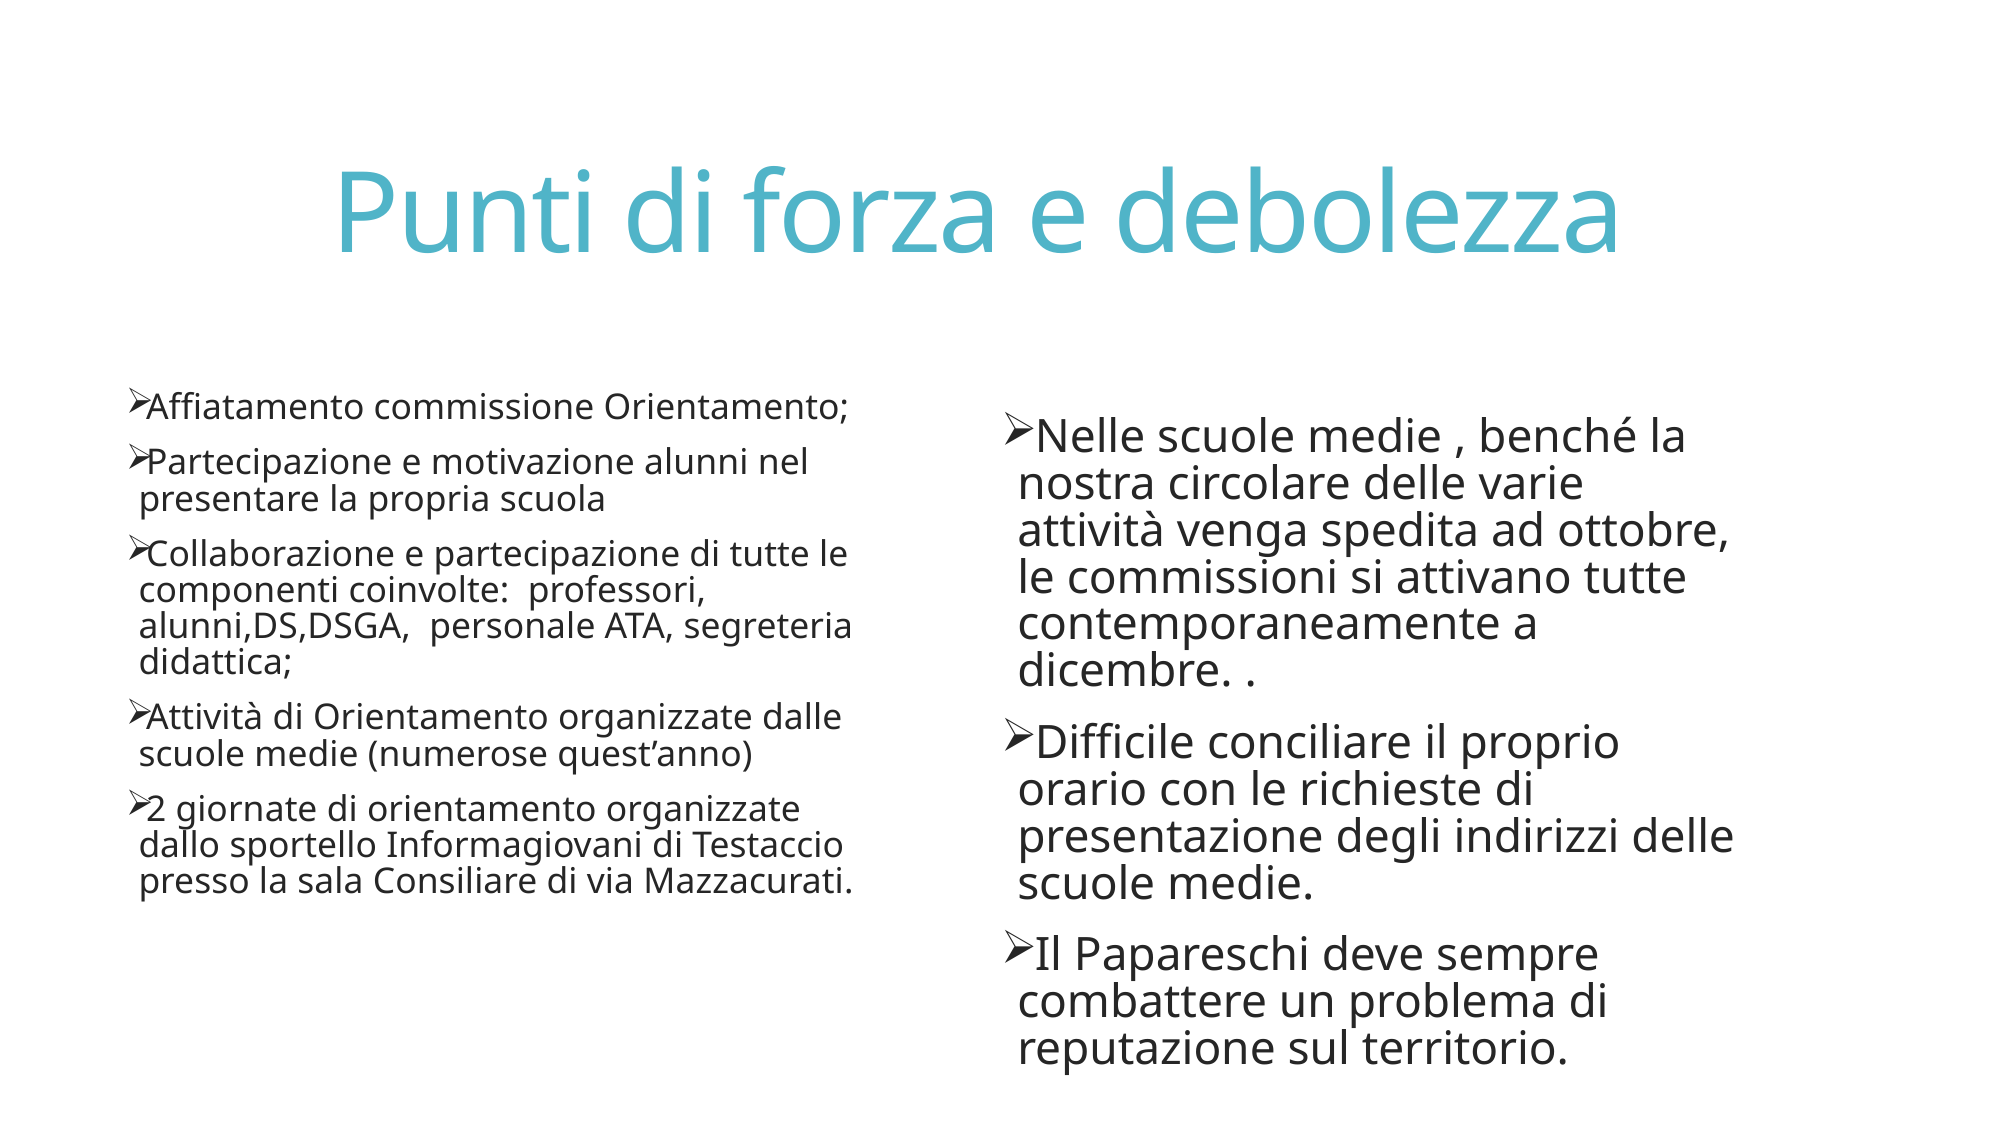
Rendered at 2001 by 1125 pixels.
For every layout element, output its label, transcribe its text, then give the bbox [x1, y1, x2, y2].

list Affiatamento commissione Orientamento; Partecipazione e motivazione alunni nel presentare la propria scuola Collaborazione e partecipazione di tutte le componenti coinvolte: professori, alunni,DS,DSGA, personale ATA, segreteria didattica; Attività di Orientamento organizzate dalle scuole medie (numerose quest’anno) 2 giornate di orientamento organizzate dallo sportello Informagiovani di Testaccio presso la sala Consiliare di via Mazzacurati. [111, 327, 876, 946]
title Punti di forza e debolezza [107, 81, 1875, 354]
list Nelle scuole medie , benché la nostra circolare delle varie attività venga spedita ad ottobre, le commissioni si attivano tutte contemporaneamente a dicembre. . Difficile conciliare il proprio orario con le richieste di presentazione degli indirizzi delle scuole medie. Il Papareschi deve sempre combattere un problema di reputazione sul territorio. [986, 327, 1752, 1082]
